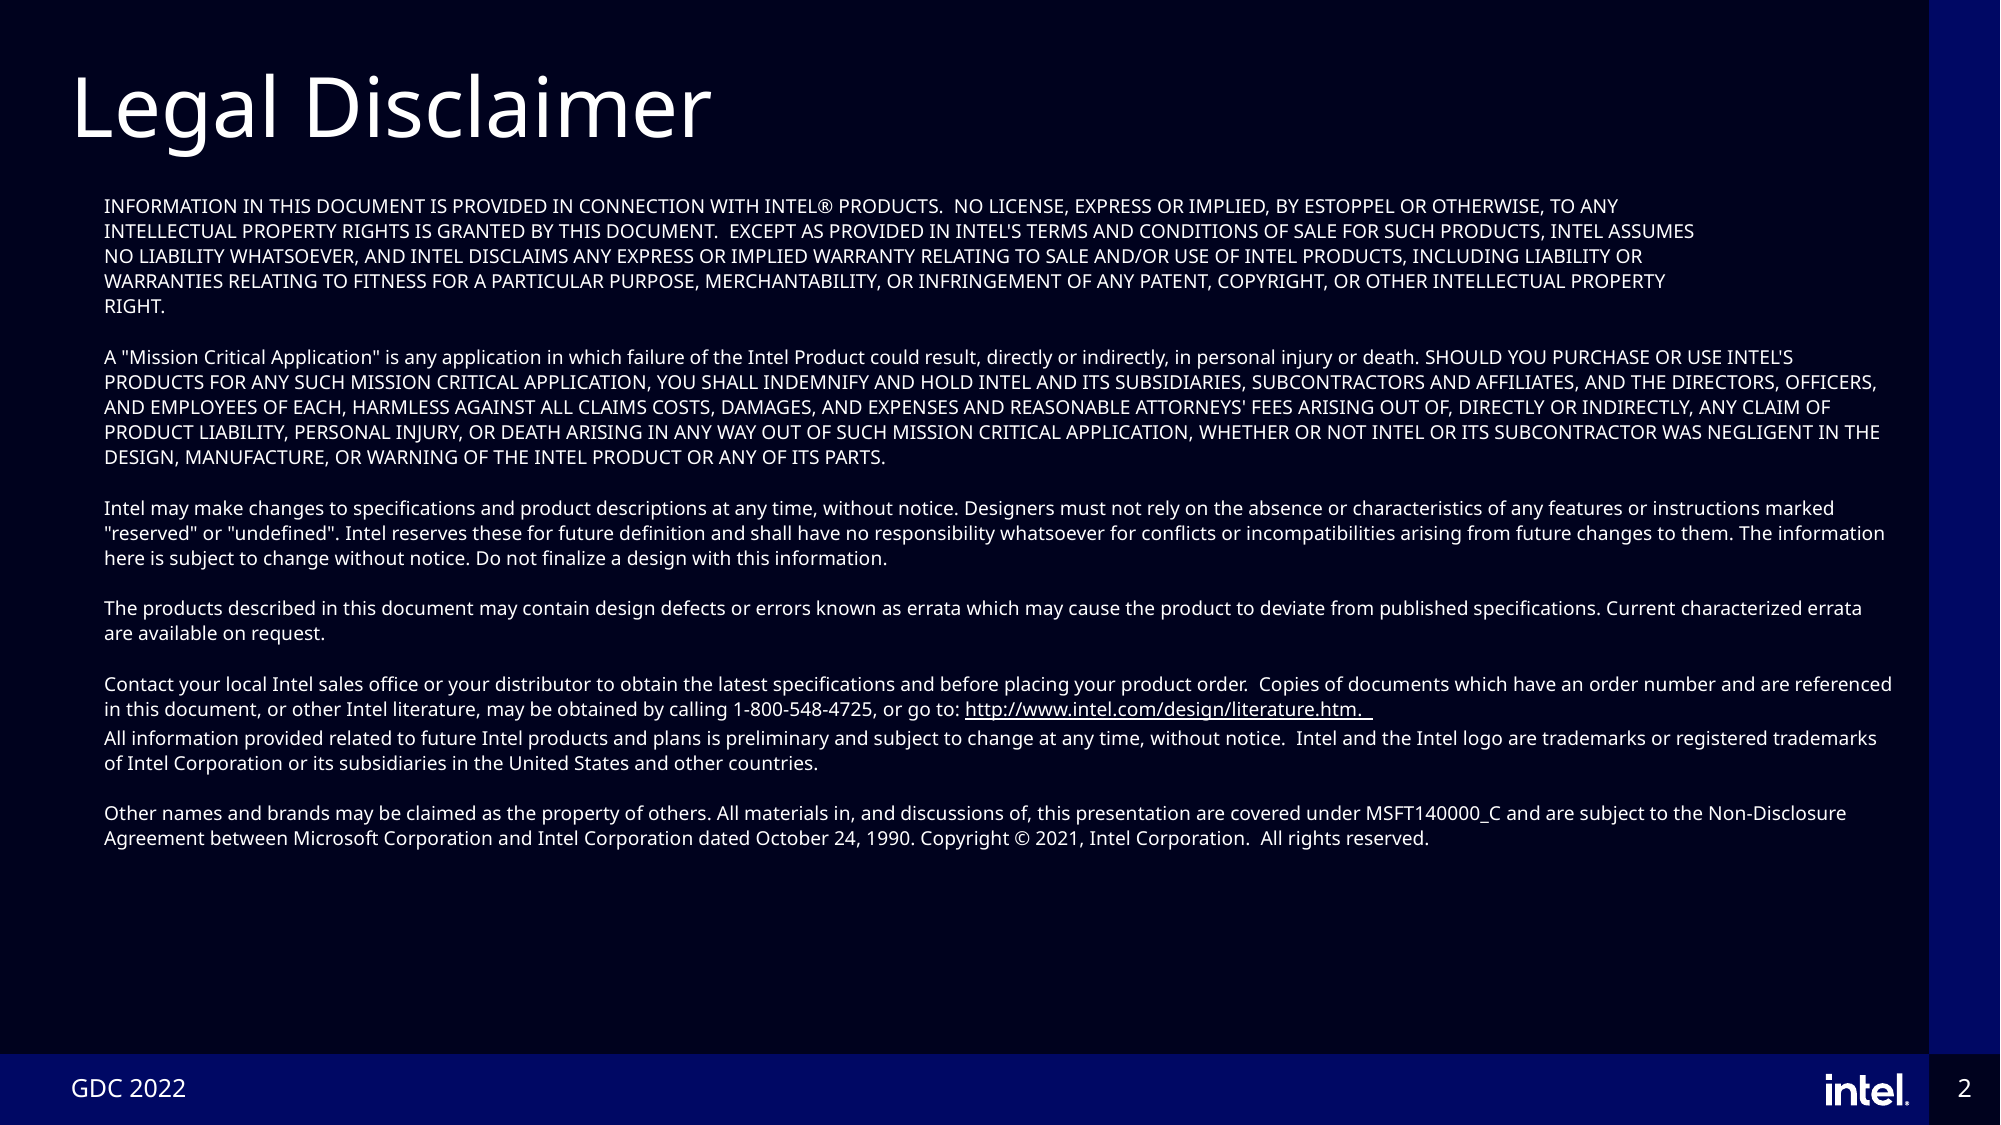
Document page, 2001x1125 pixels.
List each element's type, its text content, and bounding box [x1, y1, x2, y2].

title Legal Disclaimer [70, 70, 1858, 272]
text_box INFORMATION IN THIS DOCUMENT IS PROVIDED IN CONNECTION WITH INTEL® PRODUCTS. NO LICENSE, EXPRESS OR IMPLIED, BY ESTOPPEL OR OTHERWISE, TO ANY INTELLECTUAL PROPERTY RIGHTS IS GRANTED BY THIS DOCUMENT. EXCEPT AS PROVIDED IN INTEL'S TERMS AND CONDITIONS OF SALE FOR SUCH PRODUCTS, INTEL ASSUMES NO LIABILITY WHATSOEVER, AND INTEL DISCLAIMS ANY EXPRESS OR IMPLIED WARRANTY RELATING TO SALE AND/OR USE OF INTEL PRODUCTS, INCLUDING LIABILITY OR WARRANTIES RELATING TO FITNESS FOR A PARTICULAR PURPOSE, MERCHANTABILITY, OR INFRINGEMENT OF ANY PATENT, COPYRIGHT, OR OTHER INTELLECTUAL PROPERTY RIGHT. A "Mission Critical Application" is any application in which failure of the Intel Product could result, directly or indirectly, in personal injury or death. SHOULD YOU PURCHASE OR USE INTEL'S PRODUCTS FOR ANY SUCH MISSION CRITICAL APPLICATION, YOU SHALL INDEMNIFY AND HOLD INTEL AND ITS SUBSIDIARIES, SUBCONTRACTORS AND AFFILIATES, AND THE DIRECTORS, OFFICERS, AND EMPLOYEES OF EACH, HARMLESS AGAINST ALL CLAIMS COSTS, DAMAGES, AND EXPENSES AND REASONABLE ATTORNEYS' FEES ARISING OUT OF, DIRECTLY OR INDIRECTLY, ANY CLAIM OF PRODUCT LIABILITY, PERSONAL INJURY, OR DEATH ARISING IN ANY WAY OUT OF SUCH MISSION CRITICAL APPLICATION, WHETHER OR NOT INTEL OR ITS SUBCONTRACTOR WAS NEGLIGENT IN THE DESIGN, MANUFACTURE, OR WARNING OF THE INTEL PRODUCT OR ANY OF ITS PARTS. Intel may make changes to specifications and product descriptions at any time, without notice. Designers must not rely on the absence or characteristics of any features or instructions marked "reserved" or "undefined". Intel reserves these for future definition and shall have no responsibility whatsoever for conflicts or incompatibilities arising from future changes to them. The information here is subject to change without notice. Do not finalize a design with this information. The products described in this document may contain design defects or errors known as errata which may cause the product to deviate from published specifications. Current characterized errata are available on request. Contact your local Intel sales office or your distributor to obtain the latest specifications and before placing your product order. Copies of documents which have an order number and are referenced in this document, or other Intel literature, may be obtained by calling 1-800-548-4725, or go to: http://www.intel.com/design/literature.htm. All information provided related to future Intel products and plans is preliminary and subject to change at any time, without notice. Intel and the Intel logo are trademarks or registered trademarks of Intel Corporation or its subsidiaries in the United States and other countries. Other names and brands may be claimed as the property of others. All materials in, and discussions of, this presentation are covered under MSFT140000_C and are subject to the Non-Disclosure Agreement between Microsoft Corporation and Intel Corporation dated October 24, 1990. Copyright © 2021, Intel Corporation. All rights reserved. [89, 184, 1910, 879]
footer GDC 2022 [70, 1054, 599, 1125]
slide_number 2 [1929, 1054, 2000, 1125]
